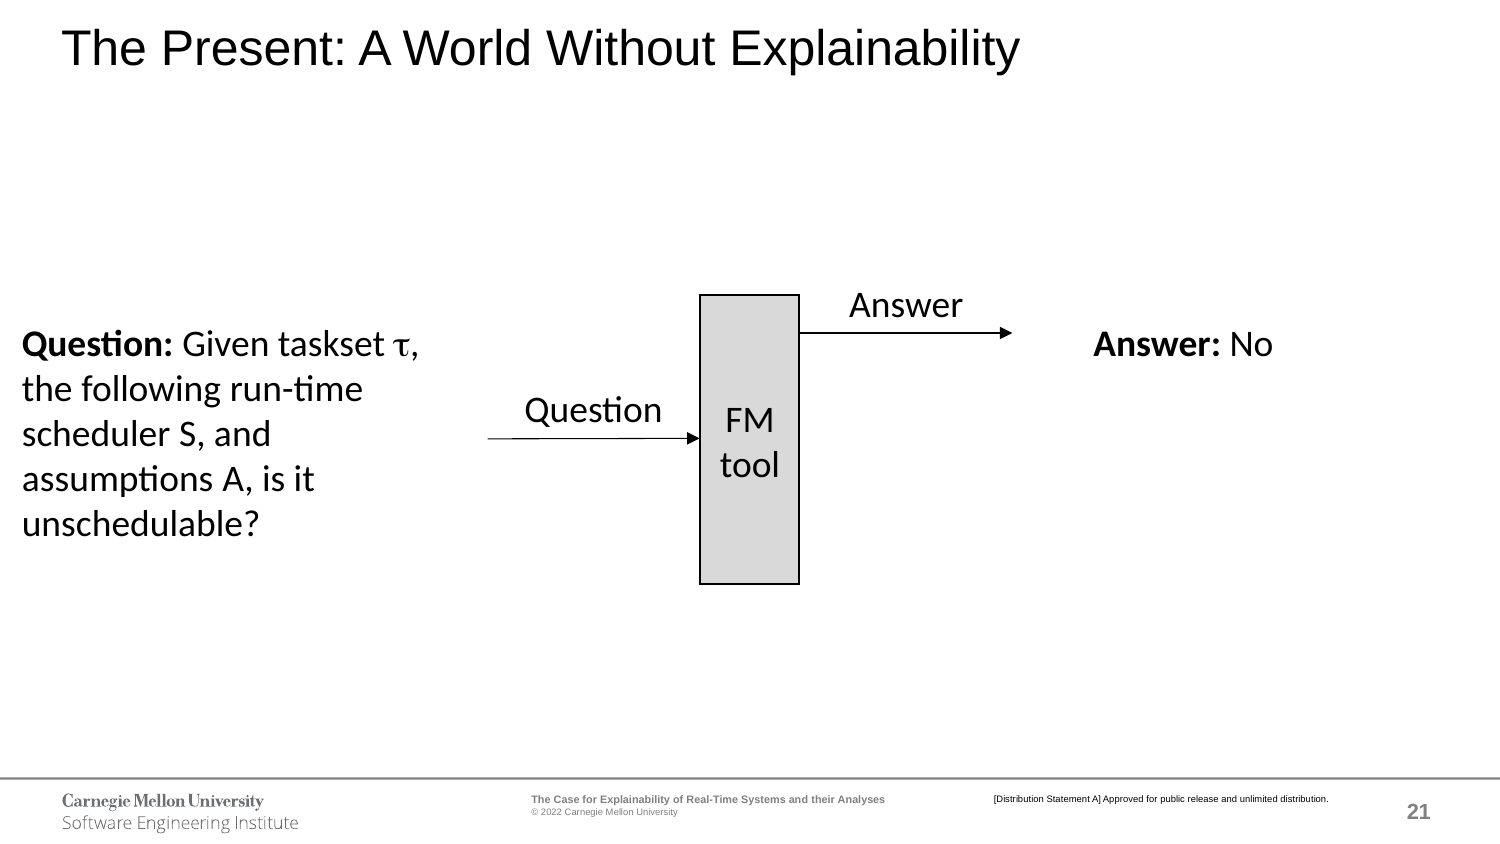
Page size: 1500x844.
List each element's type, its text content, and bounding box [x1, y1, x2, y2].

text_box FM tool [699, 294, 800, 585]
text_box Question: Given taskset t, the following run-time scheduler S, and assumptions A, is it unschedulable? [7, 311, 466, 552]
text_box Answer [800, 272, 1013, 332]
text_box Question [487, 377, 700, 438]
text_box The Present: A World Without Explainability [46, 14, 1434, 84]
text_box Answer: No [1078, 311, 1491, 372]
